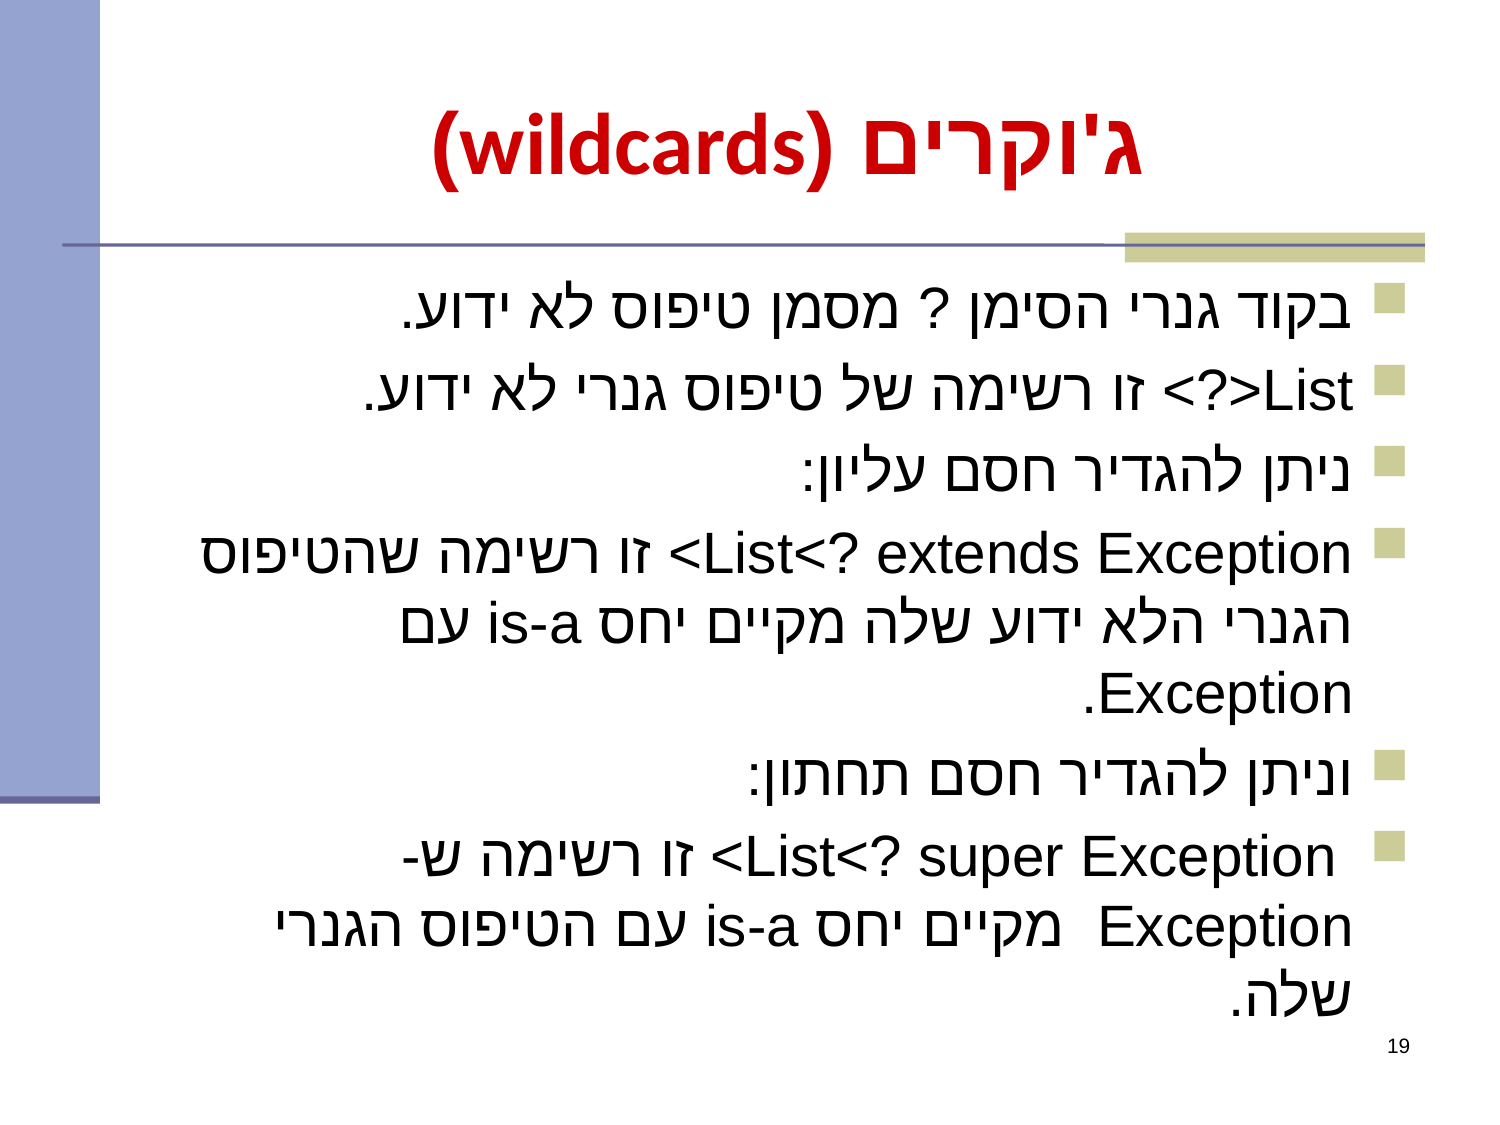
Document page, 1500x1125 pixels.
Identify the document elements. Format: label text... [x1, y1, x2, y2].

list בקוד גנרי הסימן ? מסמן טיפוס לא ידוע. List<?> זו רשימה של טיפוס גנרי לא ידוע. ניתן להגדיר חסם עליון: List<? extends Exception> זו רשימה שהטיפוס הגנרי הלא ידוע שלה מקיים יחס is-a עם Exception. וניתן להגדיר חסם תחתון: List<? super Exception> זו רשימה ש- Exception מקיים יחס is-a עם הטיפוס הגנרי שלה. [149, 262, 1426, 1006]
title ג'וקרים (wildcards) [149, 45, 1426, 234]
slide_number 19 [1112, 1024, 1426, 1101]
